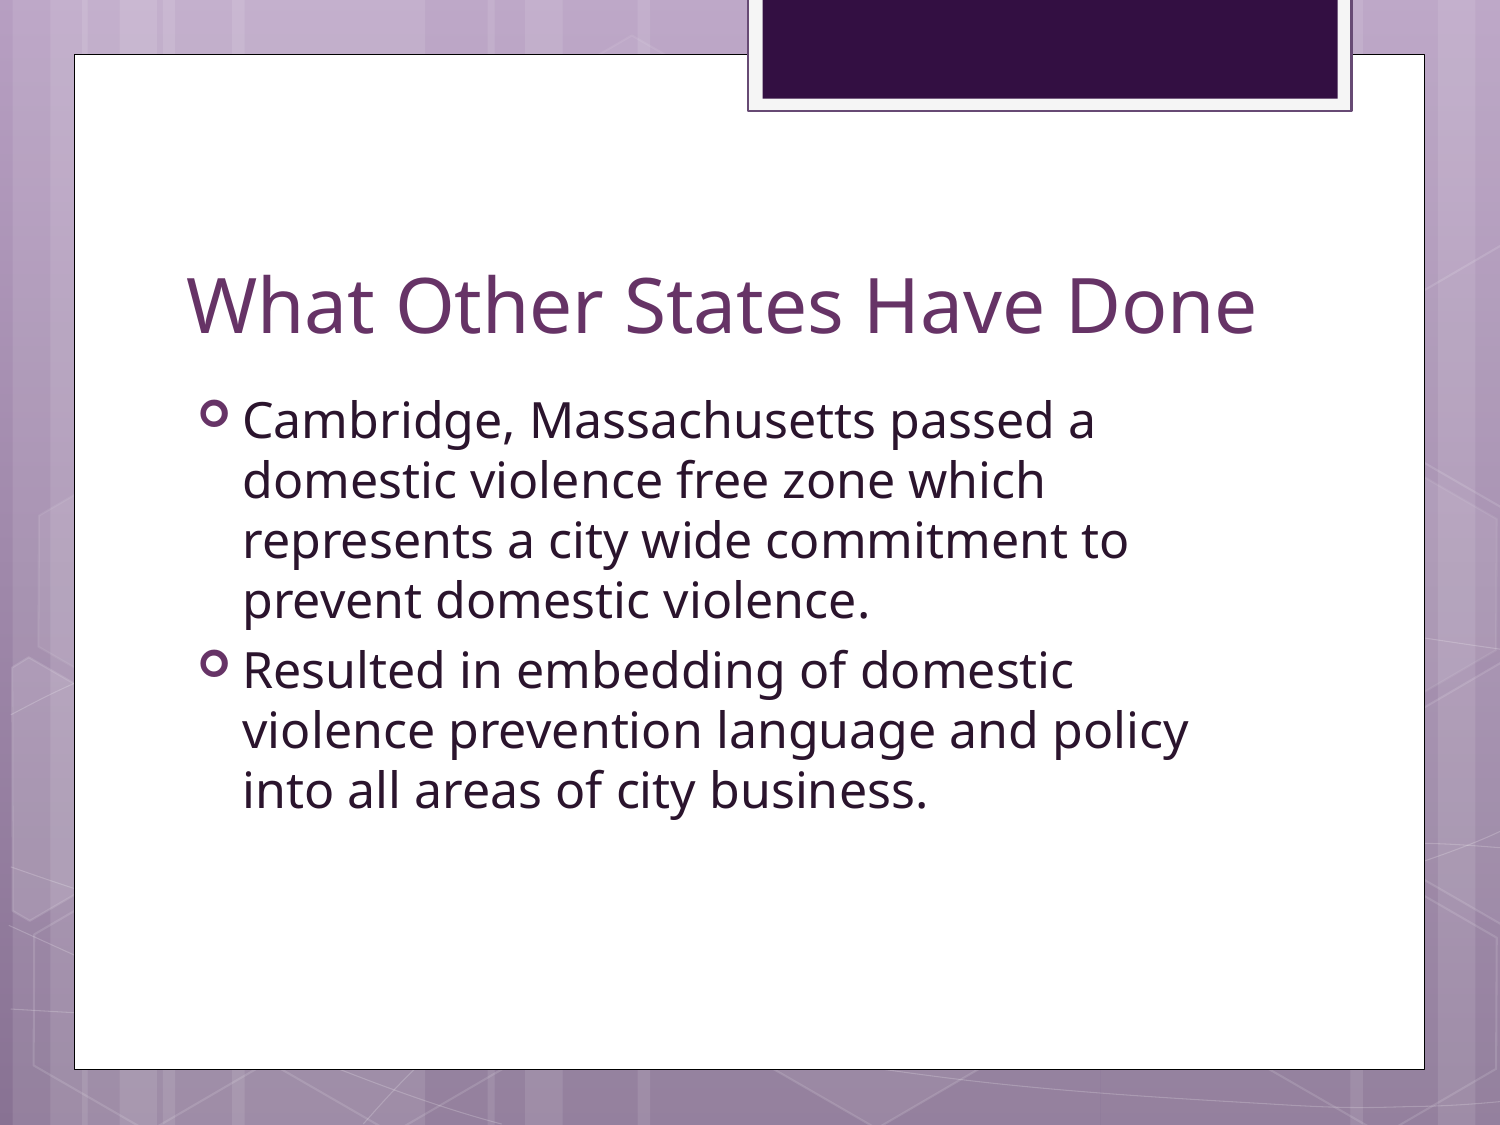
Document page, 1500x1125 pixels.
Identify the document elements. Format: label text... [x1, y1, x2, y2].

list Cambridge, Massachusetts passed a domestic violence free zone which represents a city wide commitment to prevent domestic violence. Resulted in embedding of domestic violence prevention language and policy into all areas of city business. [171, 381, 1283, 957]
title What Other States Have Done [171, 168, 1324, 357]
